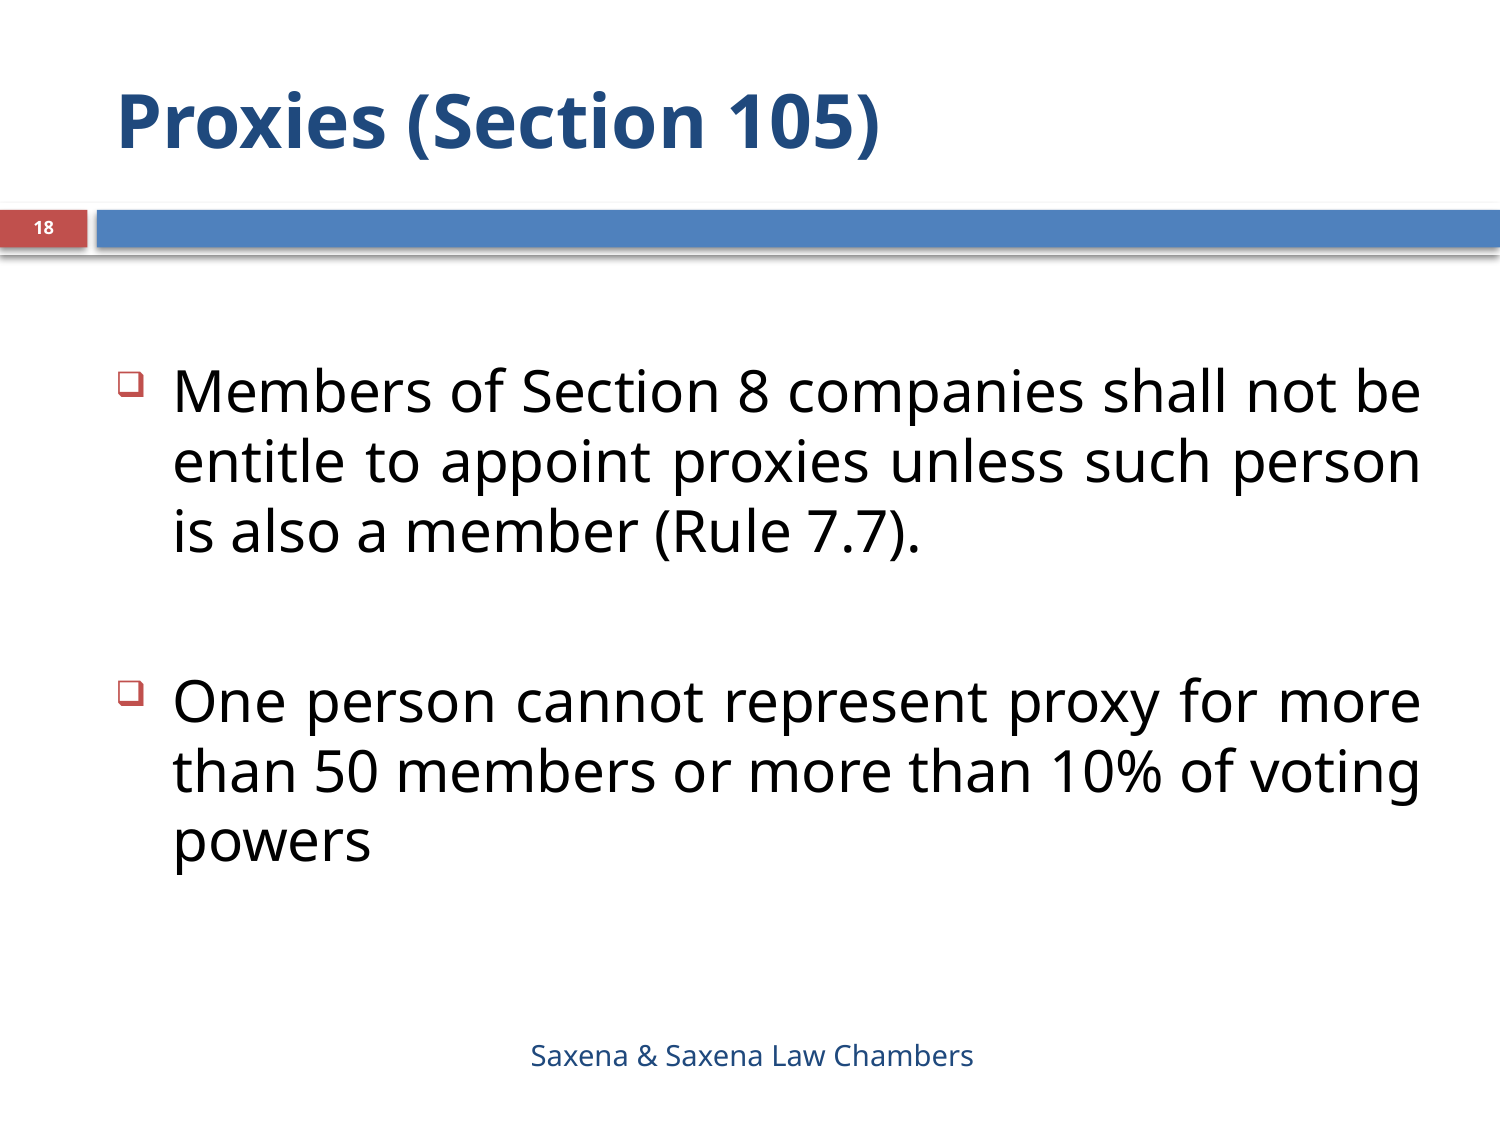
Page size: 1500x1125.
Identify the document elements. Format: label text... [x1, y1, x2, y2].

footer Saxena & Saxena Law Chambers [99, 1025, 990, 1085]
slide_number 18 [0, 208, 88, 249]
list Members of Section 8 companies shall not be entitle to appoint proxies unless such person is also a member (Rule 7.7). One person cannot represent proxy for more than 50 members or more than 10% of voting powers [100, 262, 1439, 1001]
title Proxies (Section 105) [100, 37, 1439, 201]
